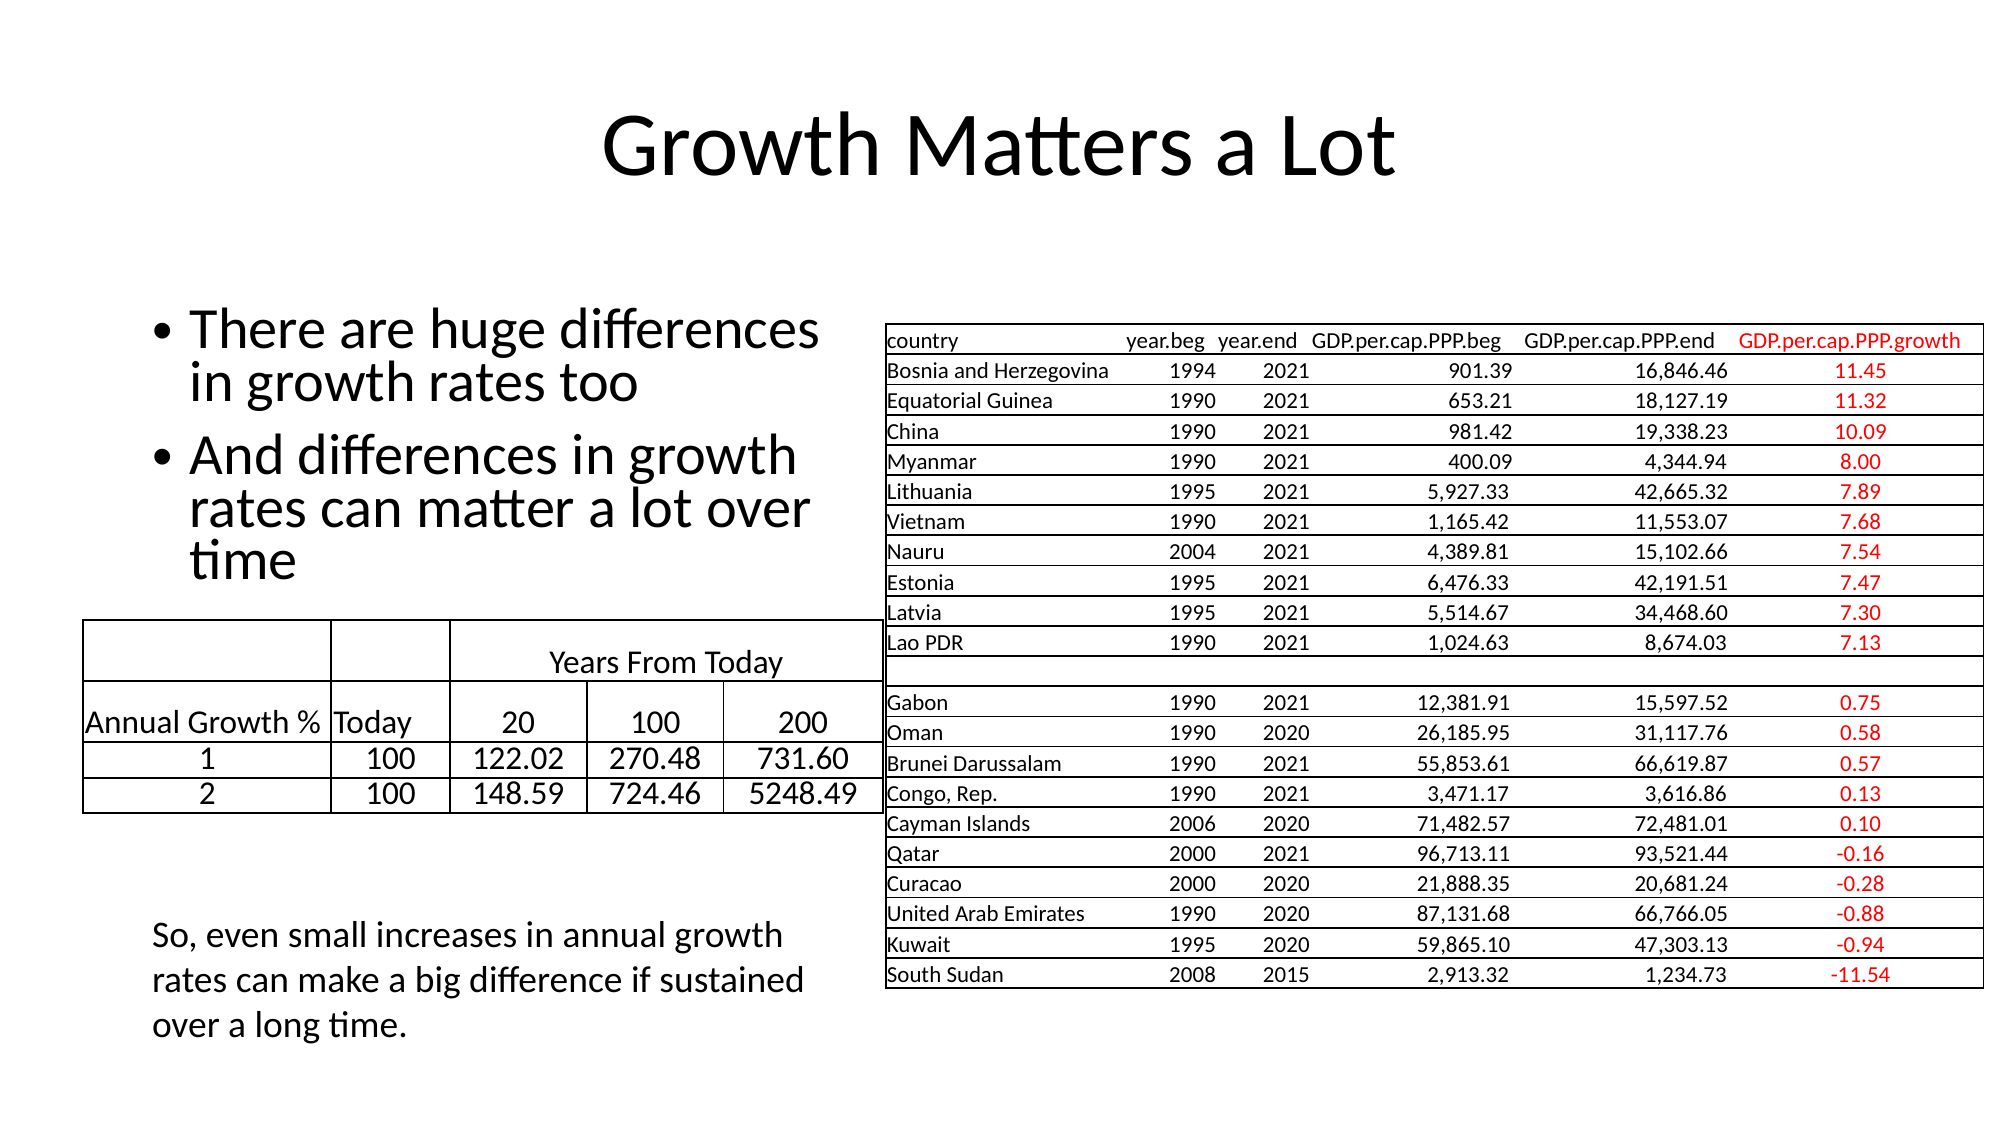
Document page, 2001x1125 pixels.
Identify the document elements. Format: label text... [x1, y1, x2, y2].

table_header Years From Today [451, 621, 882, 680]
table_cell 18,127.19 [1523, 385, 1738, 414]
table_cell Nauru [887, 536, 1125, 565]
table_cell 100 [588, 682, 723, 741]
table_cell 1990 [1125, 446, 1217, 474]
table_cell 1,165.42 [1311, 506, 1523, 534]
table_cell United Arab Emirates [887, 898, 1125, 927]
table_cell 42,665.32 [1523, 476, 1738, 504]
table_header [84, 621, 330, 680]
table_cell Equatorial Guinea [887, 385, 1125, 414]
table_cell 2004 [1125, 536, 1217, 565]
table_cell Gabon [887, 687, 1125, 716]
table_header [332, 621, 449, 680]
table_cell 7.68 [1738, 506, 1983, 534]
table_cell 100 [332, 743, 449, 777]
table_cell 0.10 [1738, 808, 1983, 836]
table_cell 2015 [1217, 959, 1311, 987]
table_cell Qatar [887, 838, 1125, 866]
table_cell 93,521.44 [1523, 838, 1738, 866]
table_cell 66,619.87 [1523, 747, 1738, 776]
table_cell 3,616.86 [1523, 778, 1738, 806]
table_cell 2008 [1125, 959, 1217, 987]
table_cell 11.45 [1738, 355, 1983, 384]
table_cell 72,481.01 [1523, 808, 1738, 836]
table_cell 8.00 [1738, 446, 1983, 474]
table_cell Latvia [887, 597, 1125, 625]
table_cell Lithuania [887, 476, 1125, 504]
table_cell 11.32 [1738, 385, 1983, 414]
table_cell 1,024.63 [1311, 627, 1523, 655]
table_cell 0.57 [1738, 747, 1983, 776]
title Growth Matters a Lot [99, 45, 1900, 233]
table_cell 2021 [1217, 747, 1311, 776]
table_cell 2020 [1217, 808, 1311, 836]
table_header GDP.per.cap.PPP.growth [1738, 325, 1983, 353]
table_cell [1523, 657, 1738, 685]
table_cell 5,927.33 [1311, 476, 1523, 504]
table_cell 1990 [1125, 747, 1217, 776]
table_cell 42,191.51 [1523, 566, 1738, 595]
table_cell 20,681.24 [1523, 868, 1738, 897]
table_cell 2020 [1217, 717, 1311, 746]
table_cell 26,185.95 [1311, 717, 1523, 746]
table_cell 34,468.60 [1523, 597, 1738, 625]
table_cell 2000 [1125, 838, 1217, 866]
table_cell 47,303.13 [1523, 929, 1738, 957]
table_cell 2021 [1217, 506, 1311, 534]
table_cell 1990 [1125, 385, 1217, 414]
table_cell 2021 [1217, 355, 1311, 384]
table_cell 66,766.05 [1523, 898, 1738, 927]
table_cell -11.54 [1738, 959, 1983, 987]
table_cell 2020 [1217, 929, 1311, 957]
table_cell 55,853.61 [1311, 747, 1523, 776]
table_cell 1,234.73 [1523, 959, 1738, 987]
table_cell 270.48 [588, 743, 723, 777]
table_cell 2021 [1217, 838, 1311, 866]
table_cell 1990 [1125, 778, 1217, 806]
table_cell 1995 [1125, 929, 1217, 957]
table_cell [1125, 657, 1217, 685]
table_header GDP.per.cap.PPP.beg [1311, 325, 1523, 353]
table_cell 400.09 [1311, 446, 1523, 474]
table_cell 100 [332, 779, 449, 812]
table_cell Oman [887, 717, 1125, 746]
table_cell 3,471.17 [1311, 778, 1523, 806]
table_cell 2021 [1217, 627, 1311, 655]
table_cell Curacao [887, 868, 1125, 897]
table_header GDP.per.cap.PPP.end [1523, 325, 1738, 353]
table_cell Kuwait [887, 929, 1125, 957]
table_cell 87,131.68 [1311, 898, 1523, 927]
table_cell Today [332, 682, 449, 741]
table_cell 0.58 [1738, 717, 1983, 746]
table_cell 1990 [1125, 506, 1217, 534]
table_cell -0.16 [1738, 838, 1983, 866]
table_header year.end [1217, 325, 1311, 353]
table_cell South Sudan [887, 959, 1125, 987]
table_cell 1995 [1125, 476, 1217, 504]
table_cell 20 [451, 682, 586, 741]
table_cell 1994 [1125, 355, 1217, 384]
table_cell 2020 [1217, 868, 1311, 897]
table_cell 731.60 [724, 743, 882, 777]
table_cell Estonia [887, 566, 1125, 595]
table_cell 7.47 [1738, 566, 1983, 595]
table_cell 2021 [1217, 385, 1311, 414]
table_cell 2021 [1217, 536, 1311, 565]
table_cell 2 [84, 779, 330, 812]
table_cell 2021 [1217, 416, 1311, 444]
table_cell 122.02 [451, 743, 586, 777]
table_cell 2000 [1125, 868, 1217, 897]
table_cell 200 [724, 682, 882, 741]
table_cell 7.54 [1738, 536, 1983, 565]
table_cell 2021 [1217, 778, 1311, 806]
table_cell 1 [84, 743, 330, 777]
table_cell 2,913.32 [1311, 959, 1523, 987]
table_cell 21,888.35 [1311, 868, 1523, 897]
table_cell 31,117.76 [1523, 717, 1738, 746]
table_cell 0.13 [1738, 778, 1983, 806]
table_header year.beg [1125, 325, 1217, 353]
table_cell 8,674.03 [1523, 627, 1738, 655]
table_cell 11,553.07 [1523, 506, 1738, 534]
table_cell 5,514.67 [1311, 597, 1523, 625]
table_cell 5248.49 [724, 779, 882, 812]
table_cell Congo, Rep. [887, 778, 1125, 806]
table_cell -0.88 [1738, 898, 1983, 927]
table_cell 15,597.52 [1523, 687, 1738, 716]
table_cell 1995 [1125, 566, 1217, 595]
table_cell [887, 657, 1125, 685]
table_cell [1311, 657, 1523, 685]
table_cell 6,476.33 [1311, 566, 1523, 595]
table_cell 96,713.11 [1311, 838, 1523, 866]
table_cell 12,381.91 [1311, 687, 1523, 716]
table_cell 7.30 [1738, 597, 1983, 625]
table_cell Myanmar [887, 446, 1125, 474]
table_cell 981.42 [1311, 416, 1523, 444]
table_cell 16,846.46 [1523, 355, 1738, 384]
table_cell 1995 [1125, 597, 1217, 625]
text_box So, even small increases in annual growth rates can make a big difference if sustained over a long time. [137, 902, 883, 1053]
table_cell 4,344.94 [1523, 446, 1738, 474]
table_cell 59,865.10 [1311, 929, 1523, 957]
table_cell 10.09 [1738, 416, 1983, 444]
table_cell 148.59 [451, 779, 586, 812]
table_cell Lao PDR [887, 627, 1125, 655]
table_cell Annual Growth % [84, 682, 330, 741]
table_cell 19,338.23 [1523, 416, 1738, 444]
table_cell 1990 [1125, 898, 1217, 927]
table_cell 1990 [1125, 717, 1217, 746]
table_cell 2021 [1217, 687, 1311, 716]
table_cell Brunei Darussalam [887, 747, 1125, 776]
table_cell 2006 [1125, 808, 1217, 836]
text_box There are huge differences in growth rates too And differences in growth rates can matter a lot over time [137, 299, 886, 650]
table_cell Vietnam [887, 506, 1125, 534]
table_cell 1990 [1125, 627, 1217, 655]
table_cell 4,389.81 [1311, 536, 1523, 565]
table_cell 71,482.57 [1311, 808, 1523, 836]
table_cell -0.28 [1738, 868, 1983, 897]
table_cell 2020 [1217, 898, 1311, 927]
table_cell 724.46 [588, 779, 723, 812]
table_cell 2021 [1217, 476, 1311, 504]
table_header country [887, 325, 1125, 353]
table_cell -0.94 [1738, 929, 1983, 957]
table_cell 15,102.66 [1523, 536, 1738, 565]
table_cell 2021 [1217, 446, 1311, 474]
table_cell Cayman Islands [887, 808, 1125, 836]
table_cell 7.89 [1738, 476, 1983, 504]
table_cell 2021 [1217, 566, 1311, 595]
table_cell China [887, 416, 1125, 444]
table_cell 7.13 [1738, 627, 1983, 655]
table_cell 653.21 [1311, 385, 1523, 414]
table_cell [1738, 657, 1983, 685]
table_cell Bosnia and Herzegovina [887, 355, 1125, 384]
table_cell 0.75 [1738, 687, 1983, 716]
table_cell 1990 [1125, 687, 1217, 716]
table_cell 2021 [1217, 597, 1311, 625]
table_cell 1990 [1125, 416, 1217, 444]
table_cell 901.39 [1311, 355, 1523, 384]
table_cell [1217, 657, 1311, 685]
